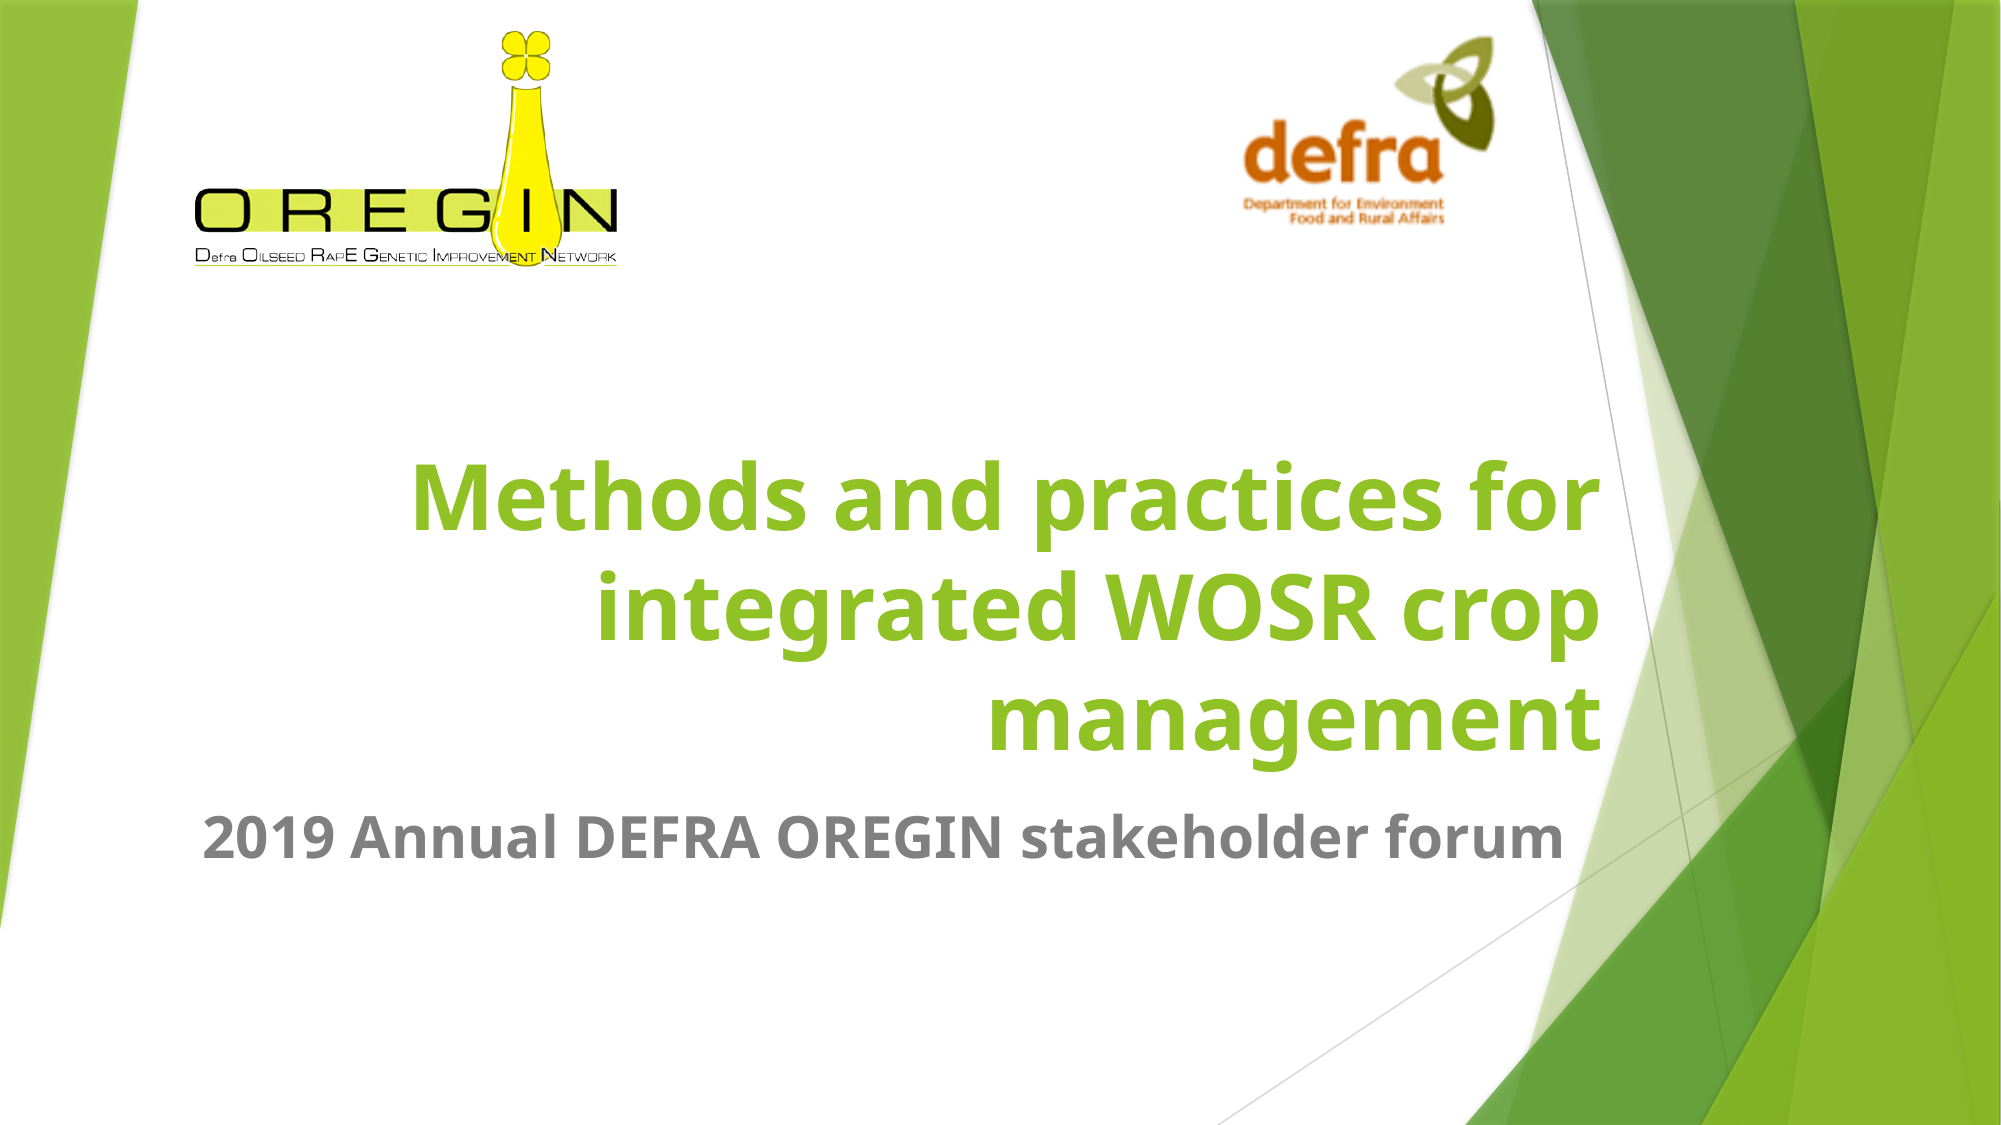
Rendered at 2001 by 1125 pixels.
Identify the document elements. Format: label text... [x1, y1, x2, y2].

picture [1196, 27, 1514, 231]
picture [185, 23, 625, 268]
subtitle 2019 Annual DEFRA OREGIN stakeholder forum [105, 792, 1597, 973]
title Methods and practices for integrated WOSR crop management [90, 357, 1619, 777]
